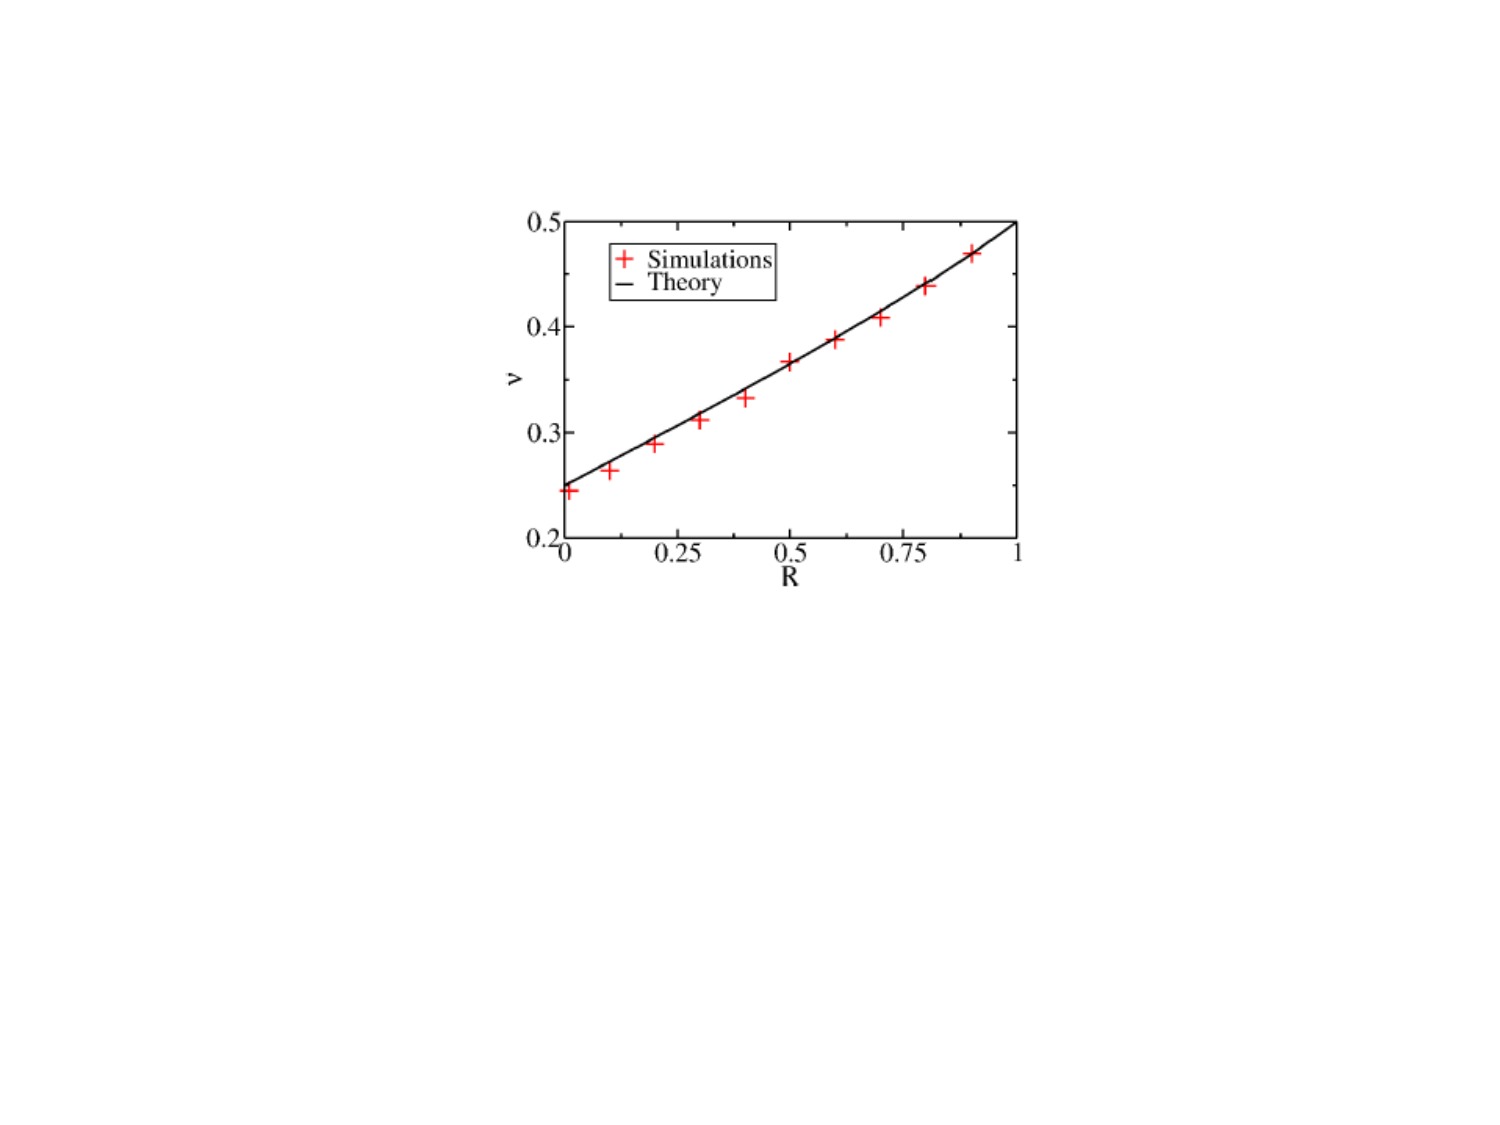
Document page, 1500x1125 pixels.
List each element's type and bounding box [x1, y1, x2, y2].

picture [487, 187, 1066, 613]
